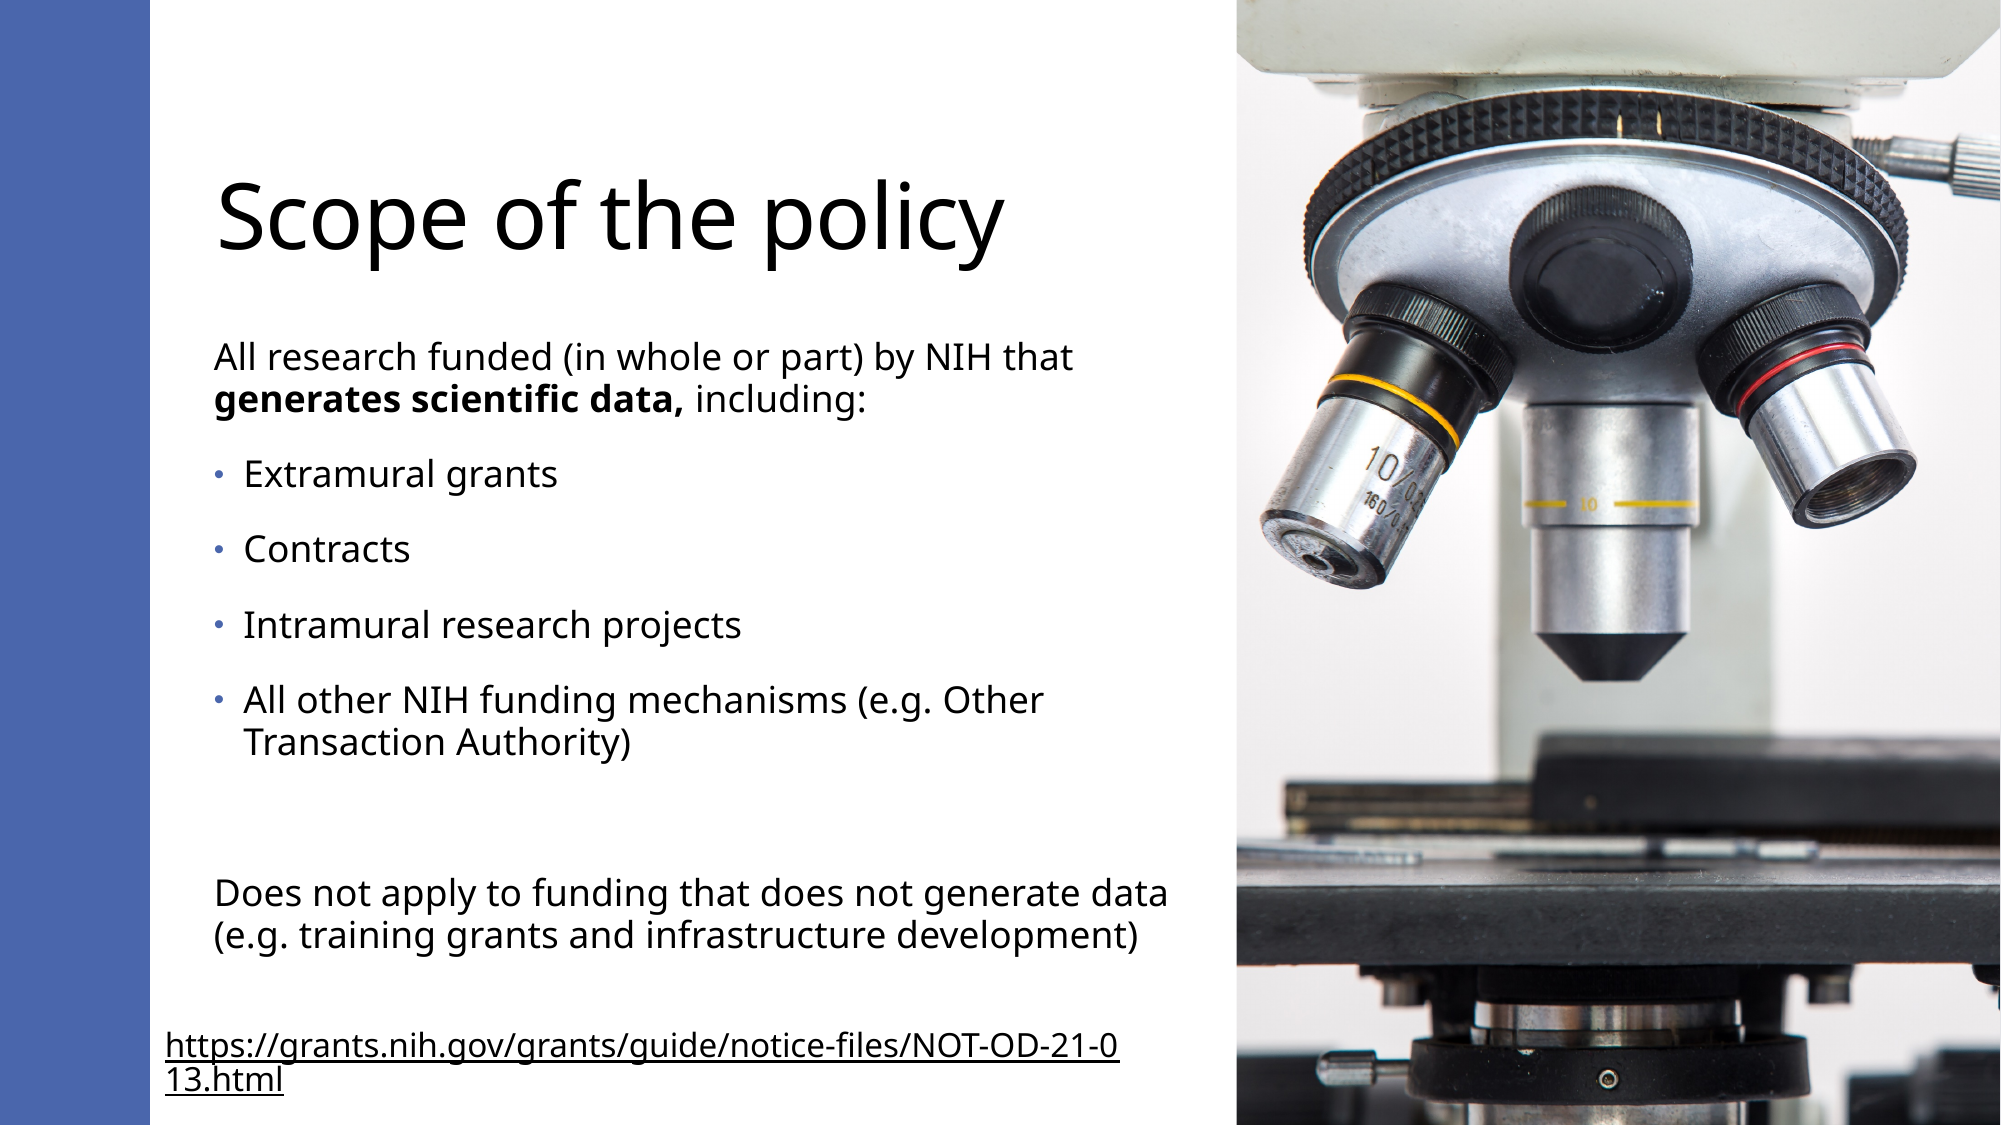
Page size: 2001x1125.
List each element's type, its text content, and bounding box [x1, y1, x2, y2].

list All research funded (in whole or part) by NIH that generates scientific data, including: Extramural grants Contracts Intramural research projects All other NIH funding mechanisms (e.g. Other Transaction Authority) Does not apply to funding that does not generate data (e.g. training grants and infrastructure development) [198, 328, 1186, 1014]
text_box [0, 0, 151, 1125]
picture [1236, 0, 2000, 1125]
title Scope of the policy [201, 60, 1186, 278]
text_box https://grants.nih.gov/grants/guide/notice-files/NOT-OD-21-013.html [149, 1016, 1151, 1117]
